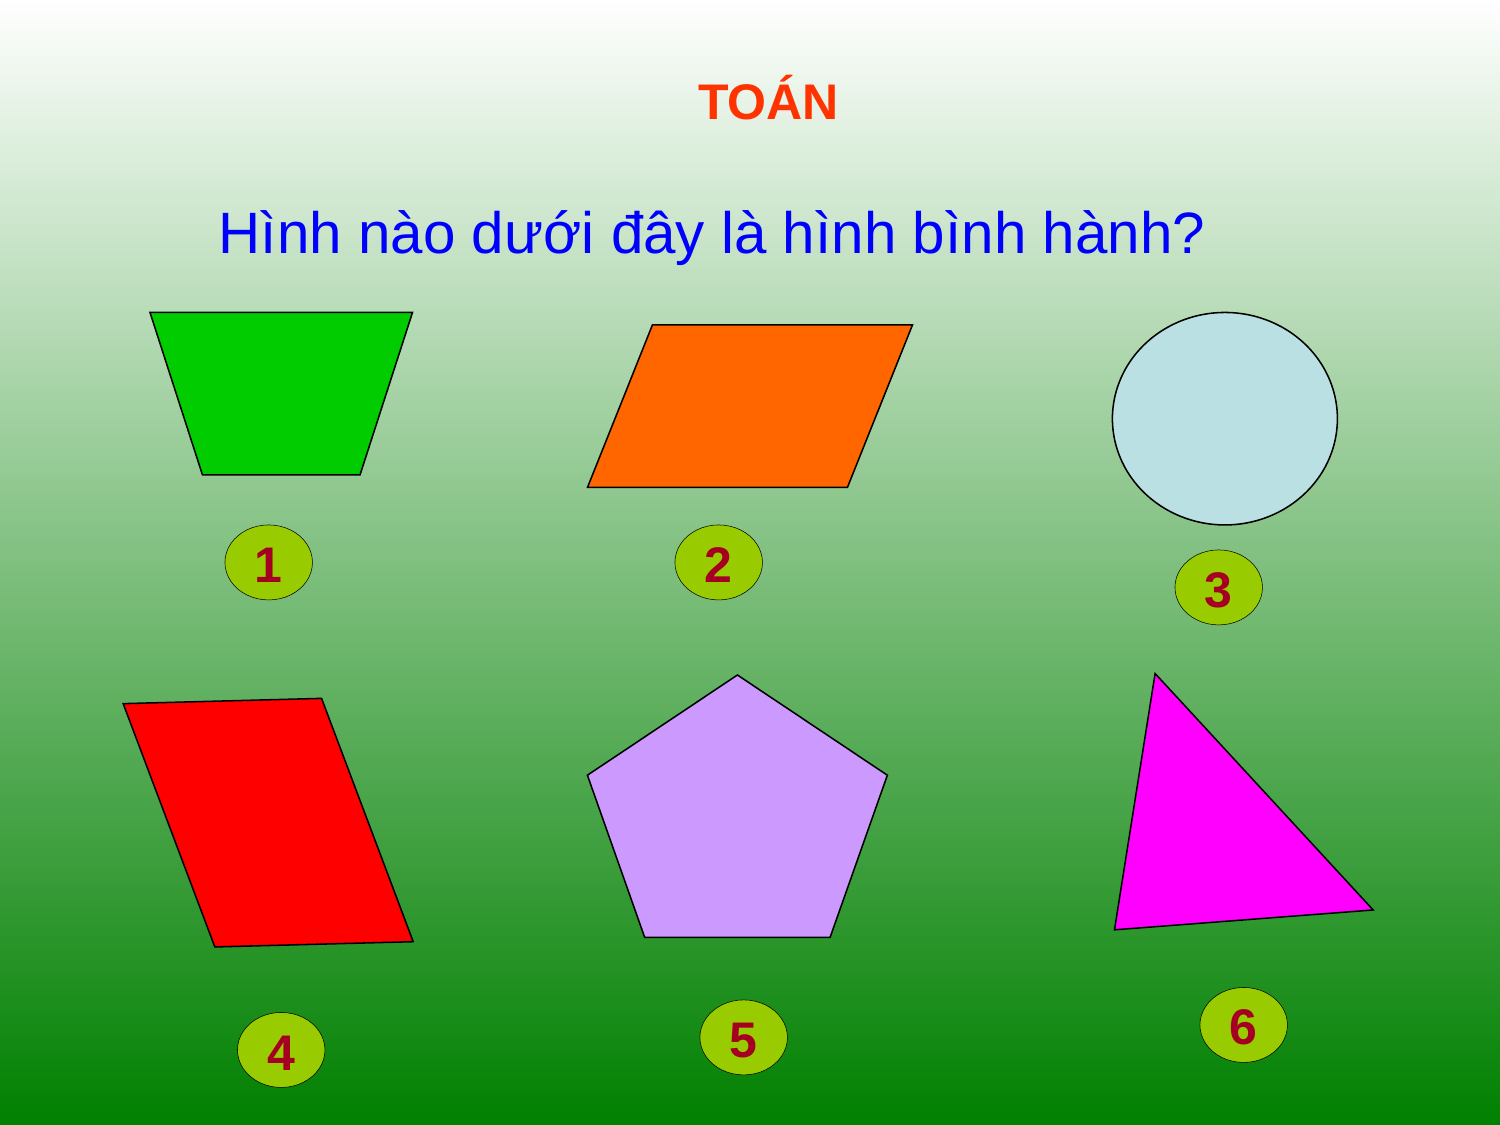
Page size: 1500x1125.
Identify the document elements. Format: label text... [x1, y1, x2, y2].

text_box [587, 675, 888, 938]
text_box Hình nào dưới đây là hình bình hành? [174, 187, 1250, 273]
text_box [1112, 312, 1338, 525]
text_box 4 [237, 1012, 325, 1088]
text_box 2 [674, 524, 763, 600]
text_box [587, 324, 913, 488]
text_box 3 [1174, 549, 1263, 625]
text_box [150, 312, 413, 475]
text_box 5 [699, 999, 788, 1075]
text_box 1 [224, 524, 313, 600]
text_box TOÁN [600, 62, 938, 138]
text_box [1114, 673, 1374, 930]
text_box 6 [1199, 987, 1288, 1063]
text_box [123, 698, 414, 947]
